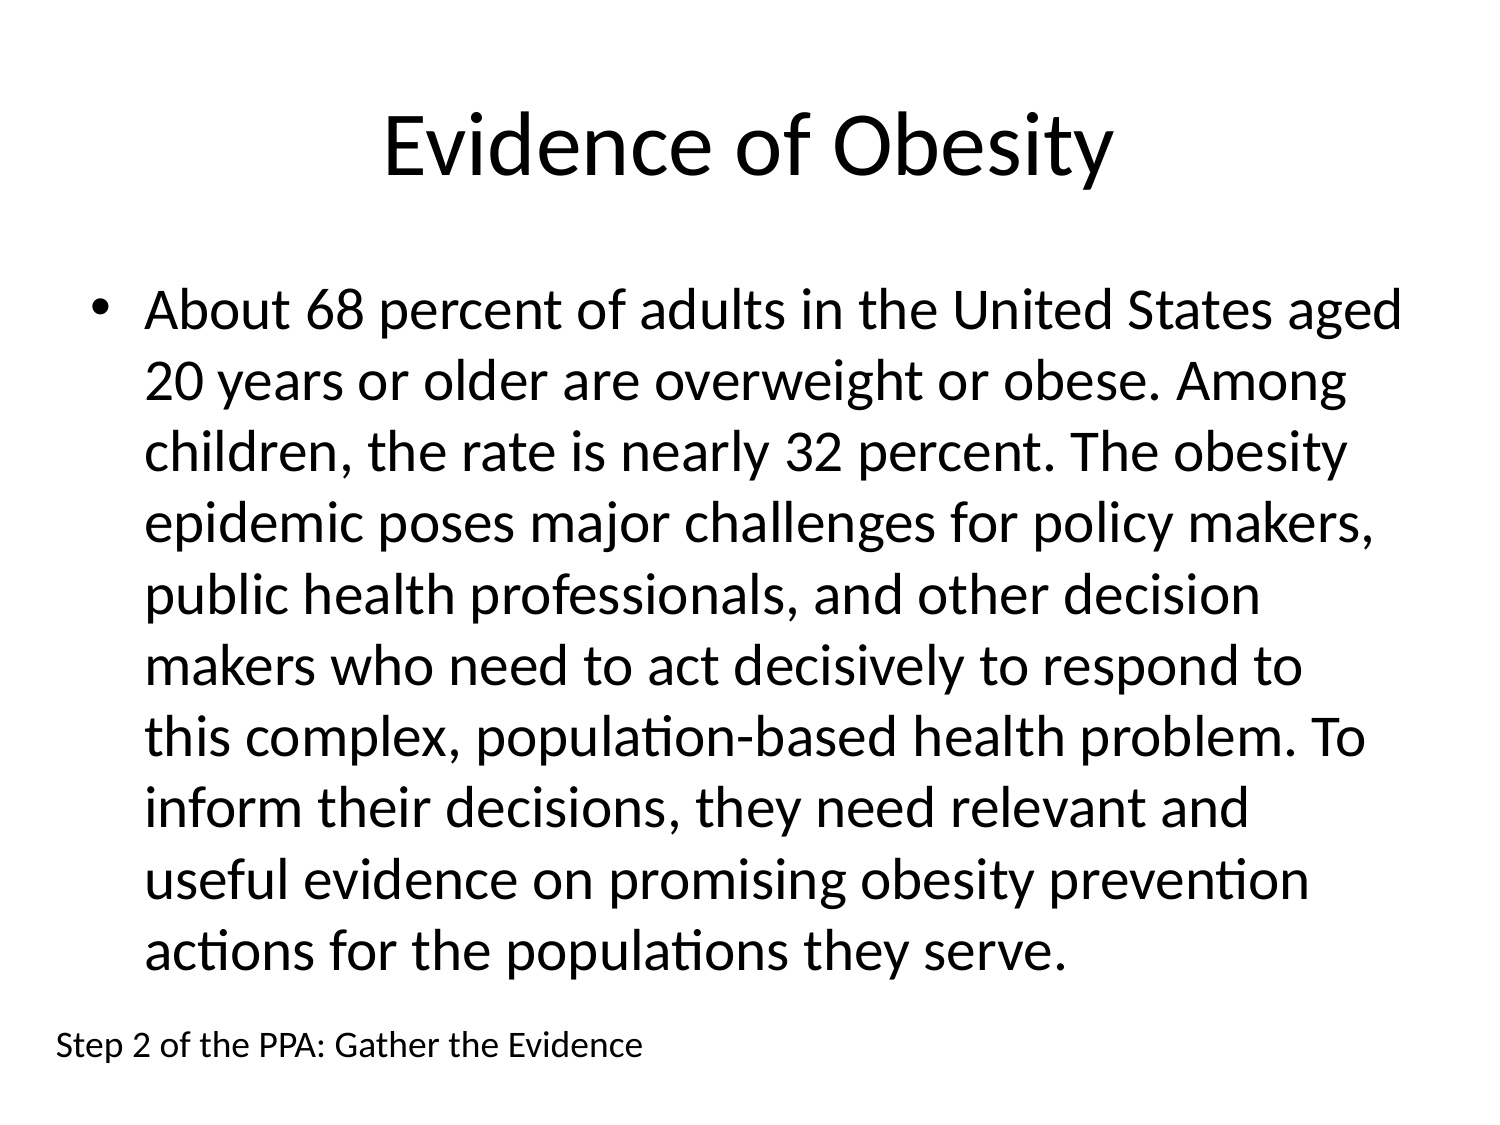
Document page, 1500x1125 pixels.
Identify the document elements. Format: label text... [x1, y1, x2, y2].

title Evidence of Obesity [75, 45, 1425, 233]
text_box Step 2 of the PPA: Gather the Evidence [41, 1012, 659, 1073]
list About 68 percent of adults in the United States aged 20 years or older are overweight or obese. Among children, the rate is nearly 32 percent. The obesity epidemic poses major challenges for policy makers, public health professionals, and other decision makers who need to act decisively to respond to this complex, population-based health problem. To inform their decisions, they need relevant and useful evidence on promising obesity prevention actions for the populations they serve. [75, 262, 1425, 1005]
